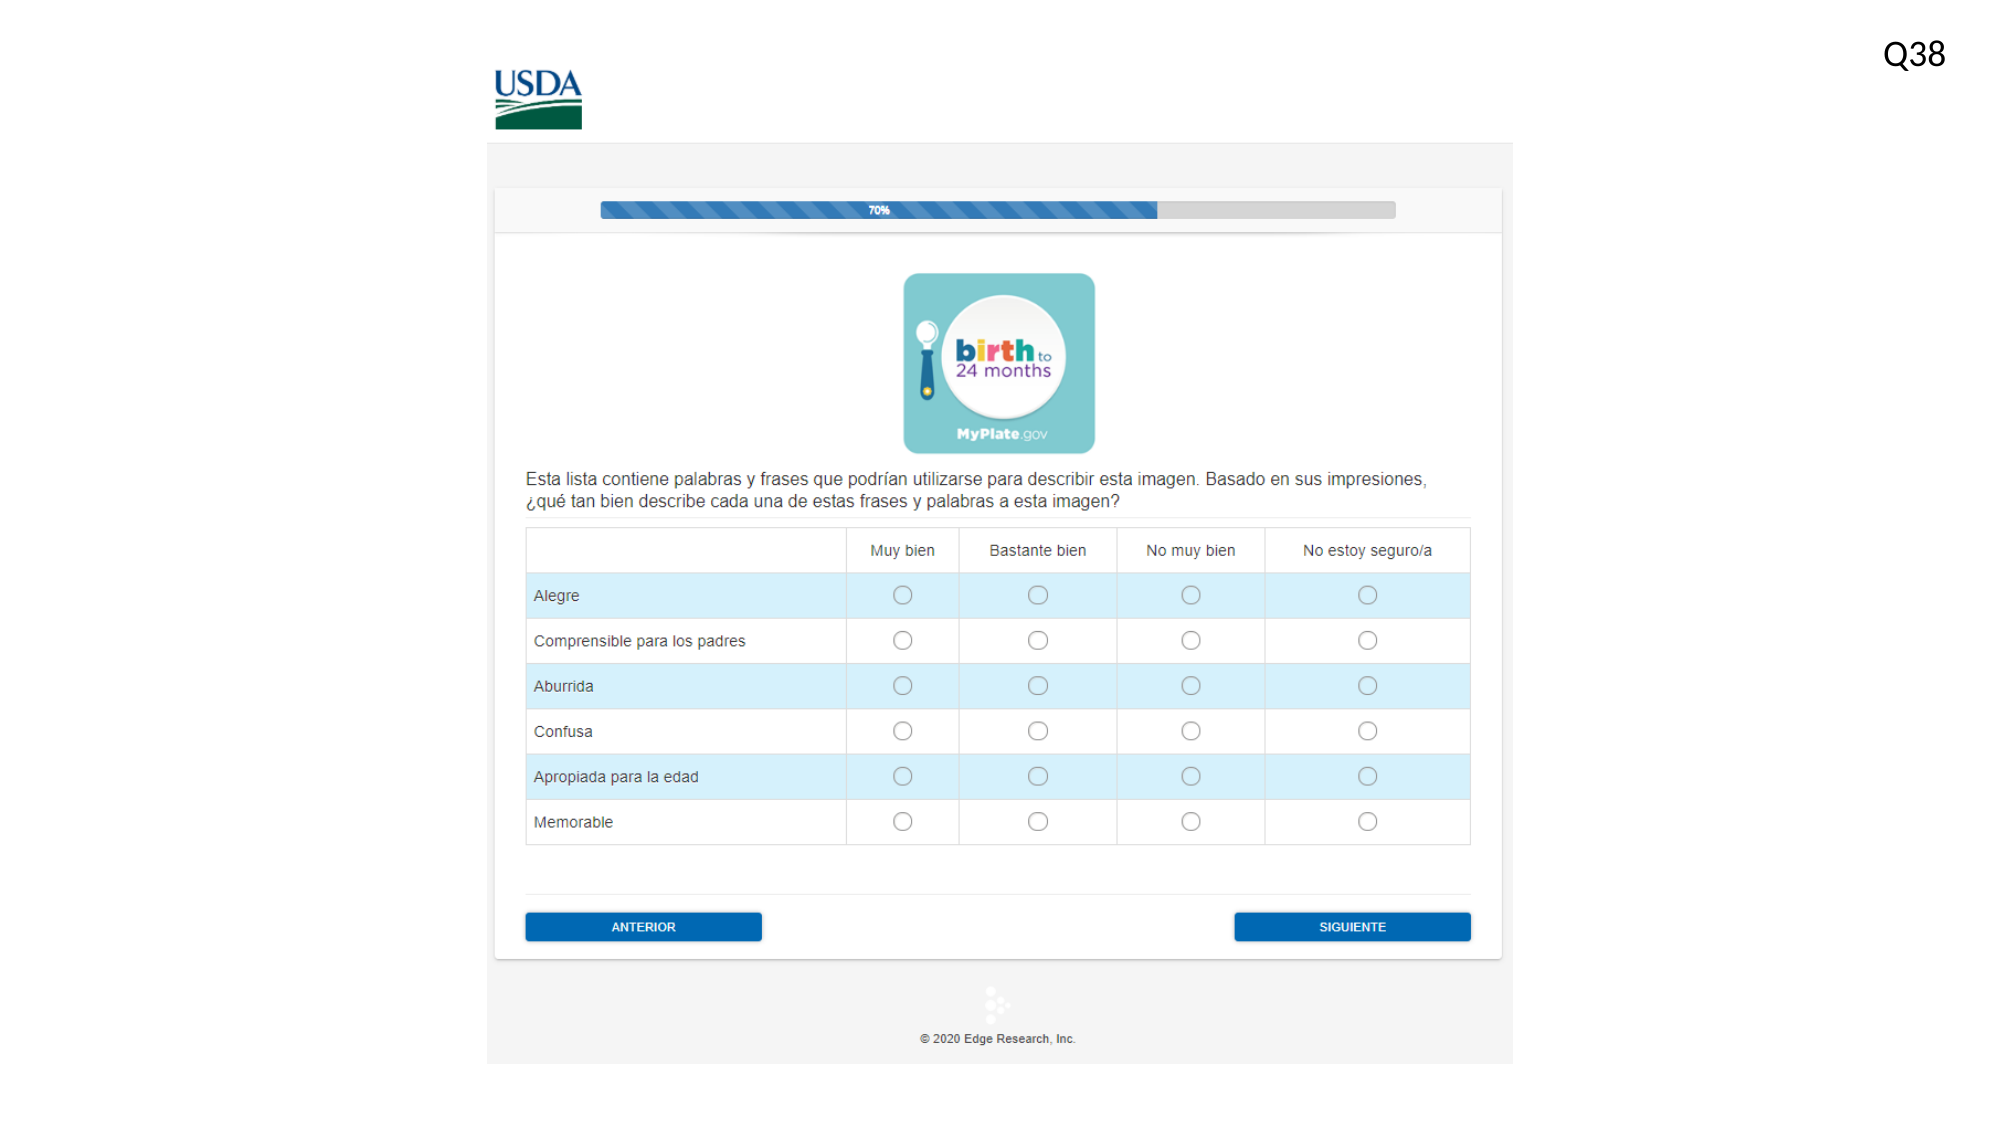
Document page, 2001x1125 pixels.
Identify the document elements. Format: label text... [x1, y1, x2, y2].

text_box Q38 [1488, 21, 1962, 81]
picture [487, 61, 1513, 1064]
